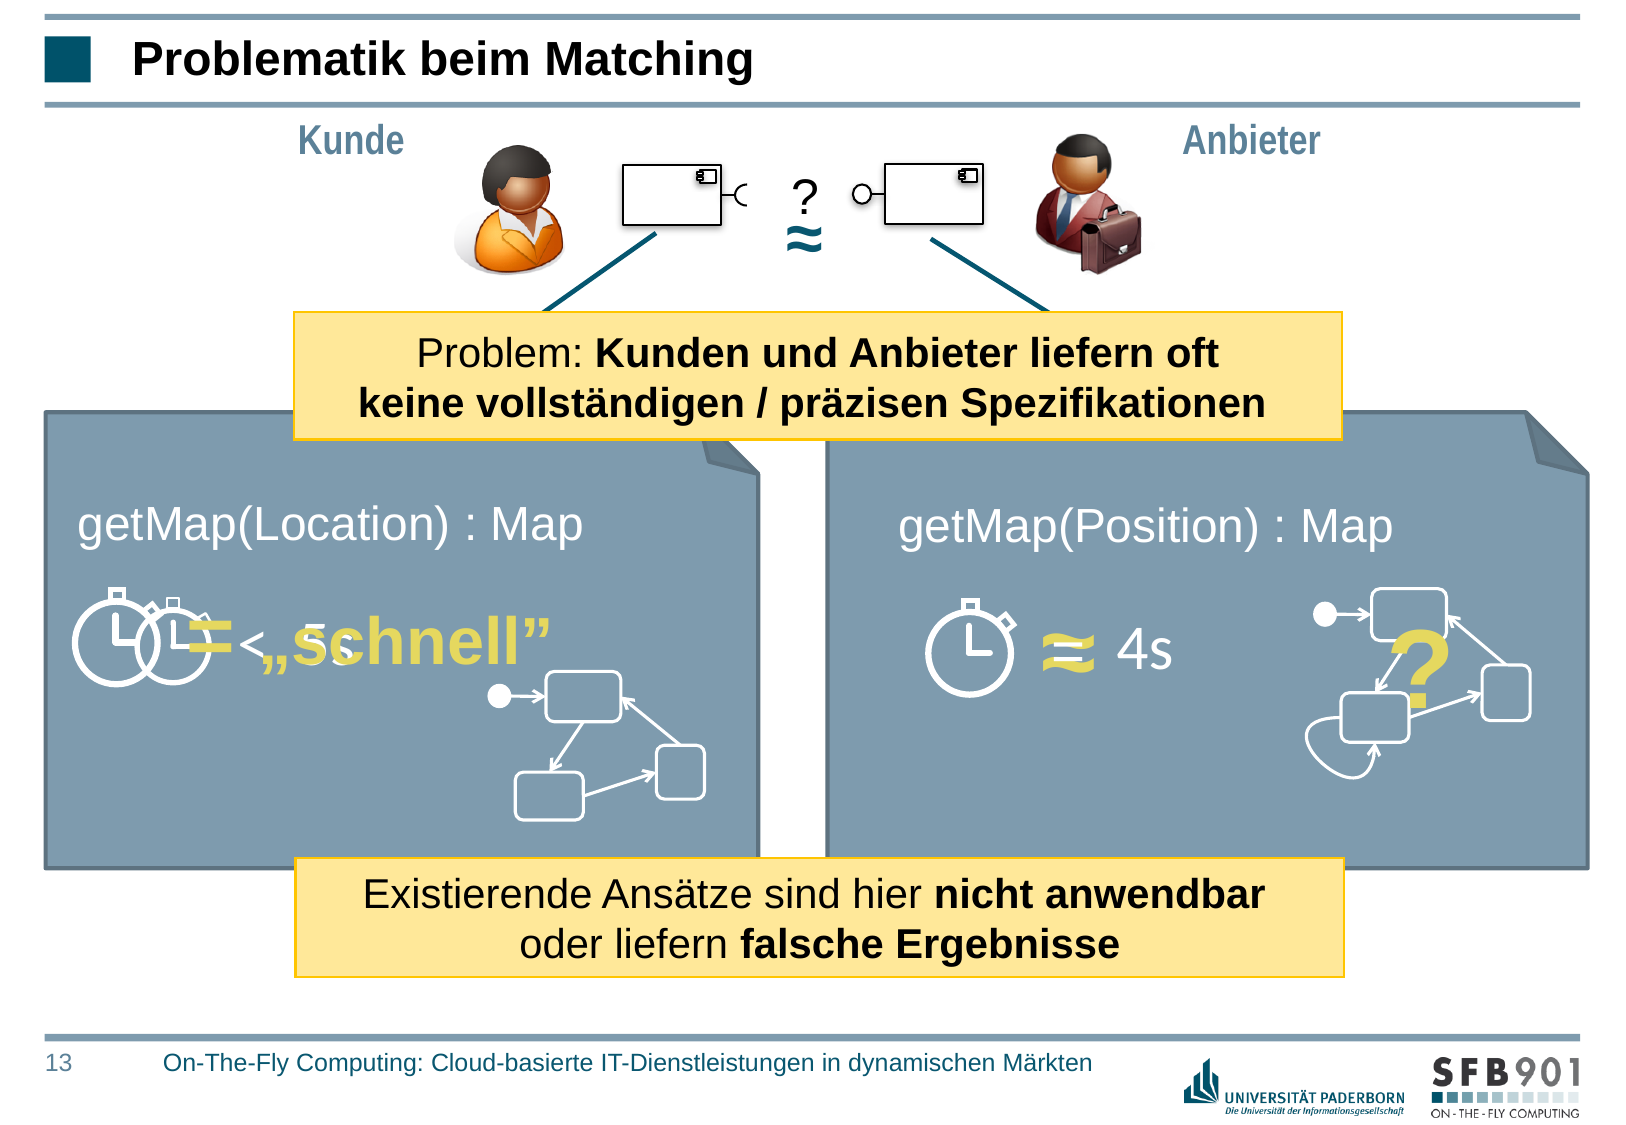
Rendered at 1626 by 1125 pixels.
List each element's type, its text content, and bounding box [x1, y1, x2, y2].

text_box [852, 163, 984, 225]
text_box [108, 549, 490, 735]
picture [1431, 1057, 1579, 1118]
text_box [1314, 588, 1531, 743]
picture [442, 139, 584, 282]
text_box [74, 589, 158, 685]
footer On-The-Fly Computing: Cloud-basierte IT-Dienstleistungen in dynamischen Märkten [162, 1046, 1157, 1107]
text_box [941, 552, 1322, 739]
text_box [771, 157, 854, 284]
text_box Problem: Kunden und Anbieter liefern oft keine vollständigen / präzisen Spezifikationen [764, 312, 822, 440]
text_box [45, 232, 759, 869]
text_box Anbieter [1127, 105, 1376, 171]
picture [1016, 132, 1158, 238]
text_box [928, 600, 1012, 695]
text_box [488, 671, 705, 821]
text_box Existierende Ansätze sind hier nicht anwendbar oder liefern falsche Ergebnisse [295, 857, 1345, 977]
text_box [622, 164, 759, 226]
picture [1184, 1058, 1404, 1116]
text_box Kunde [213, 105, 489, 171]
title Problematik beim Matching [131, 27, 1581, 92]
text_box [827, 238, 1588, 869]
